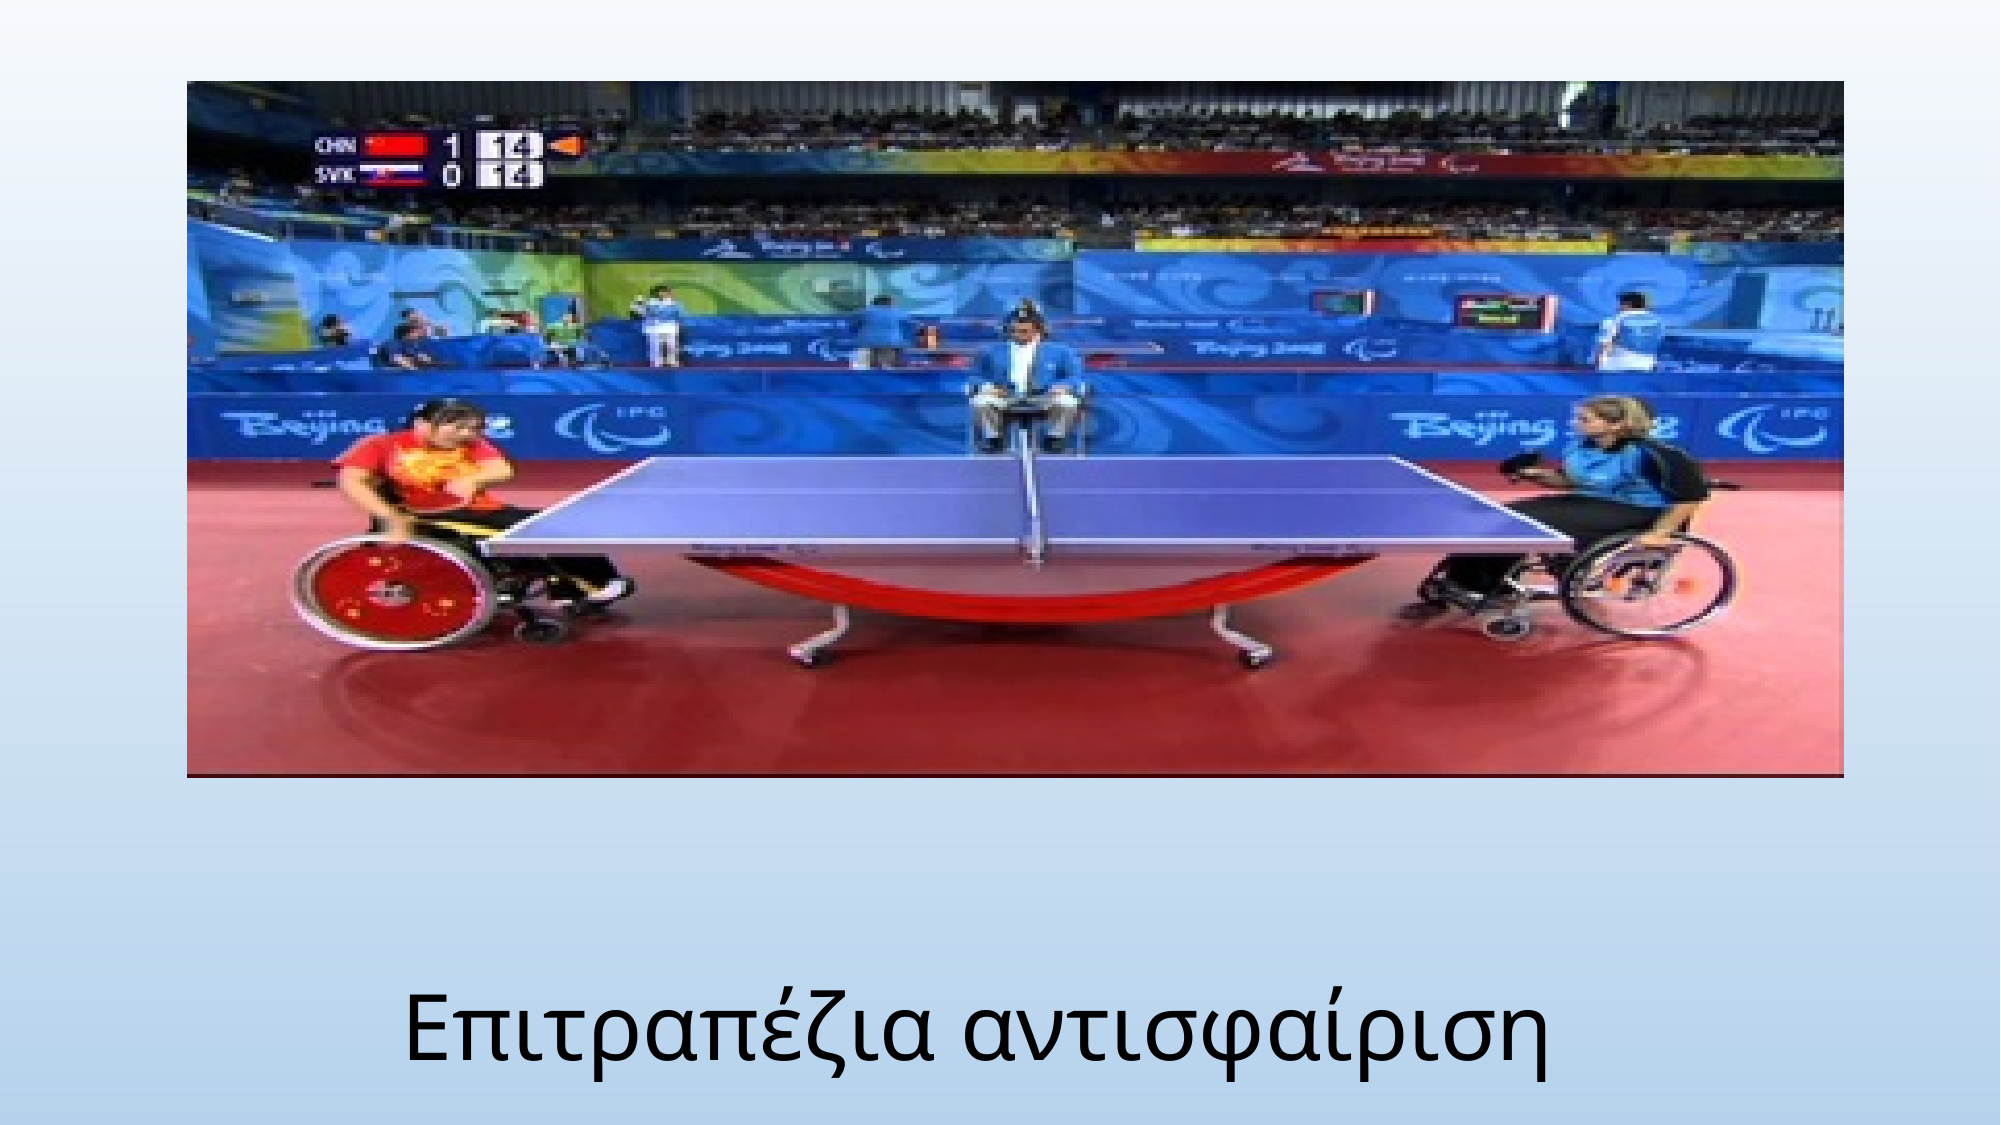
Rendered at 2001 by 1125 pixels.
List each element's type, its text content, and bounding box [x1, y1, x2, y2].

picture [187, 81, 1844, 778]
title Επιτραπέζια αντισφαίριση [78, 937, 1879, 1125]
